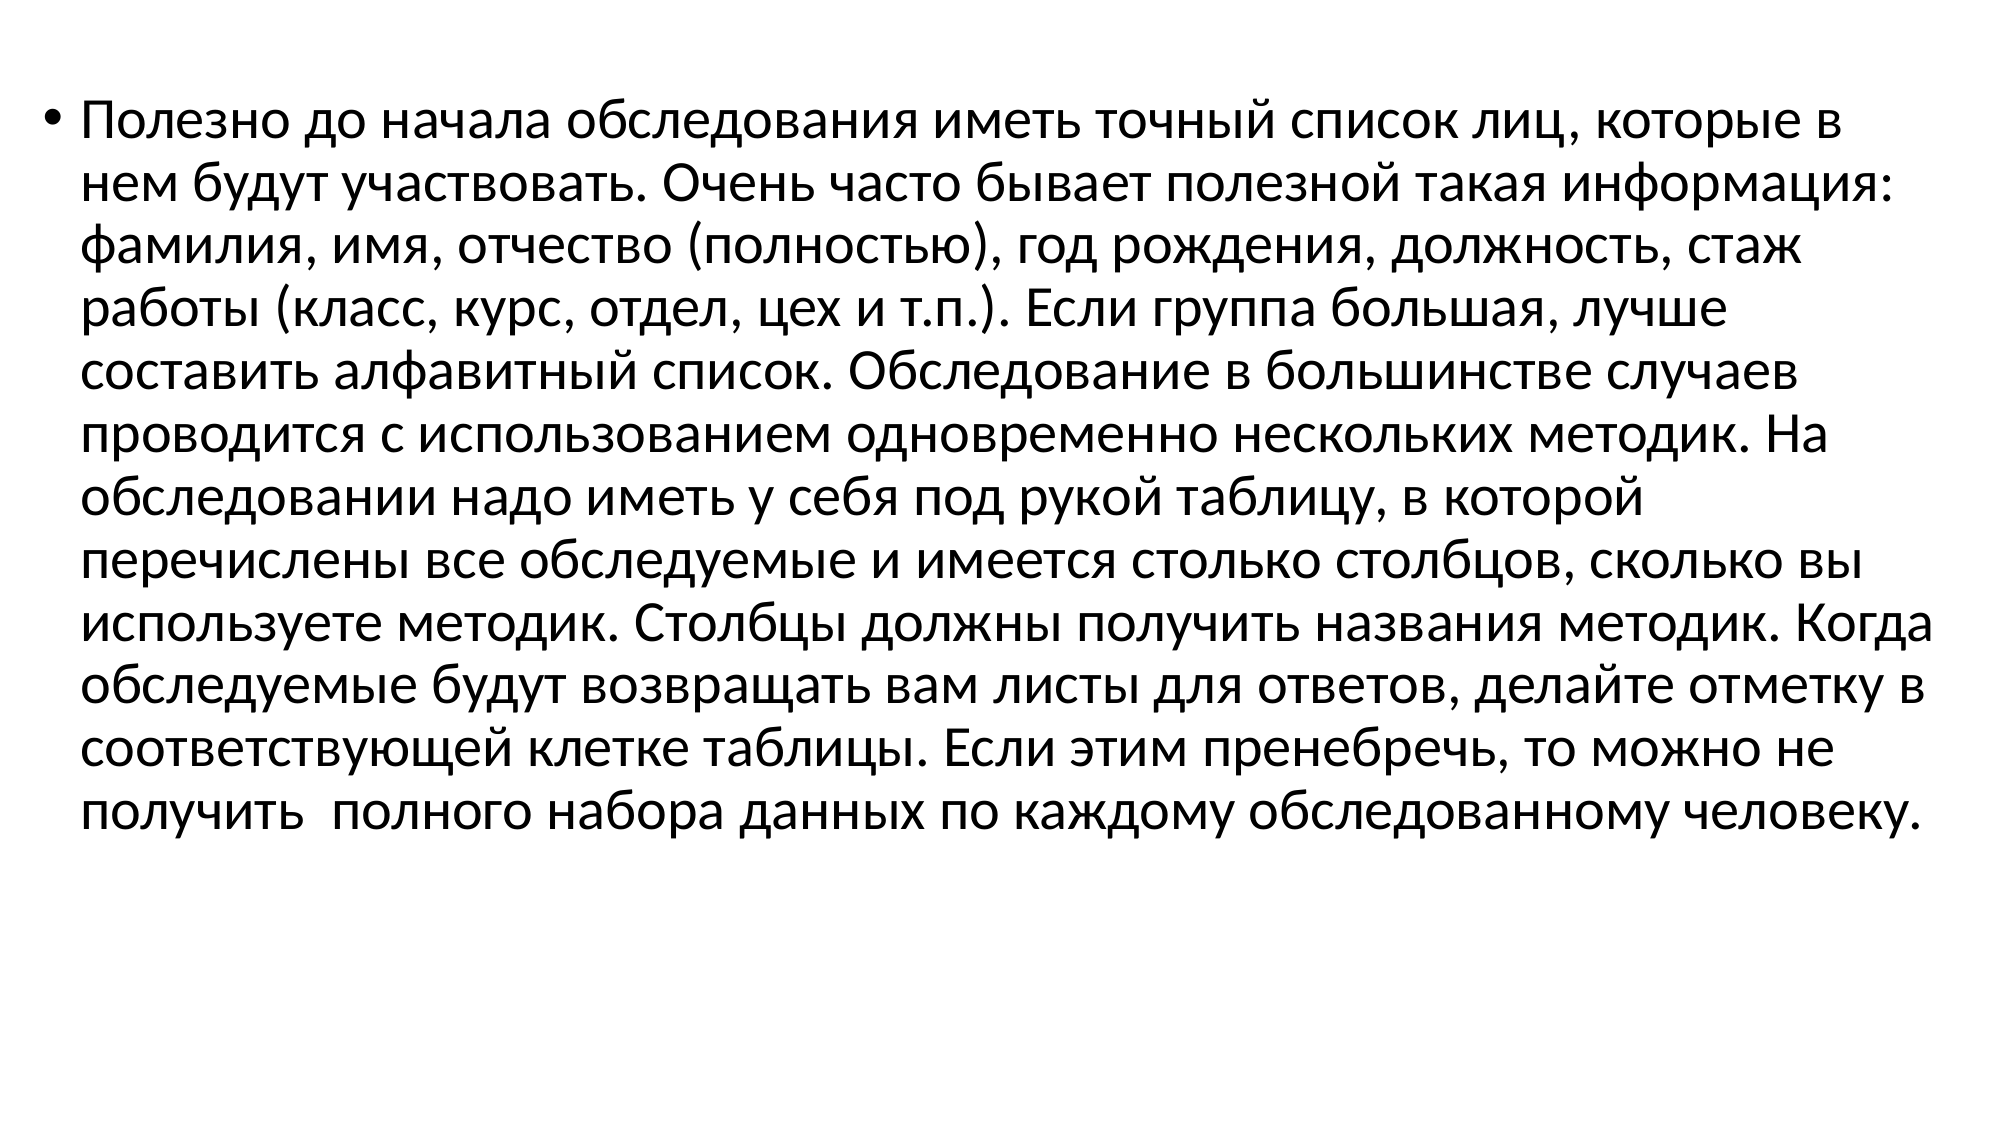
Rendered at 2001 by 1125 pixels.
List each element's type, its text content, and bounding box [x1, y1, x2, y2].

list Полезно до начала обследования иметь точный список лиц, которые в нем будут участвовать. Очень часто бывает полезной такая информация: фамилия, имя, отчество (полностью), год рождения, должность, стаж работы (класс, курс, отдел, цех и т.п.). Если группа большая, лучше составить алфавитный список. Обследование в большинстве случаев проводится с использованием одновременно нескольких методик. На обследовании надо иметь у себя под рукой таблицу, в которой перечислены все обследуемые и имеется столько столбцов, сколько вы используете методик. Столбцы должны получить названия методик. Когда обследуемые будут возвращать вам листы для ответов, делайте отметку в соответствующей клетке таблицы. Если этим пренебречь, то можно не получить полного набора данных по каждому обследованному человеку. [27, 80, 1956, 1125]
